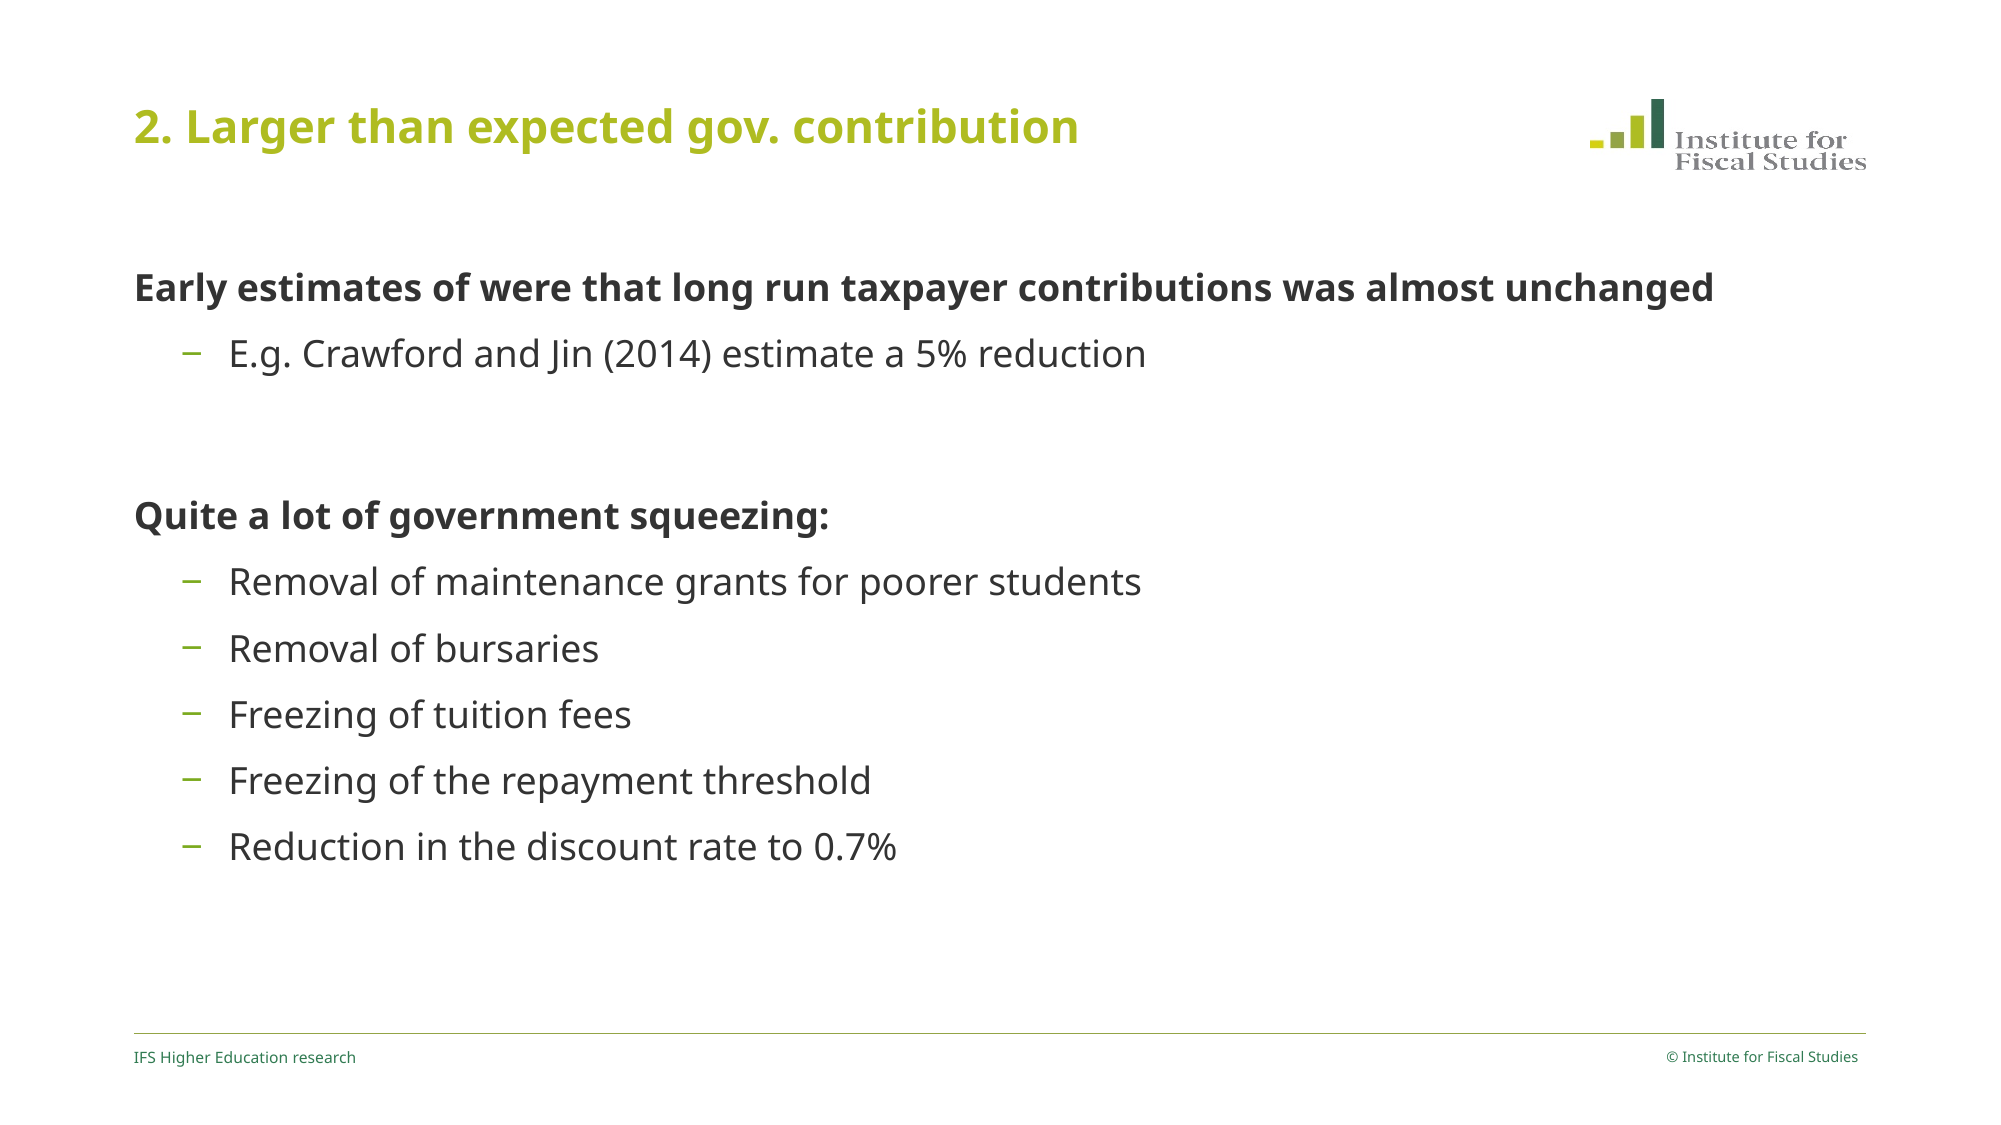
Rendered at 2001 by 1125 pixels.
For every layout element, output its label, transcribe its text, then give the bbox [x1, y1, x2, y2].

footer IFS Higher Education research [134, 1048, 768, 1108]
list Early estimates of were that long run taxpayer contributions was almost unchanged E.g. Crawford and Jin (2014) estimate a 5% reduction Quite a lot of government squeezing: Removal of maintenance grants for poorer students Removal of bursaries Freezing of tuition fees Freezing of the repayment threshold Reduction in the discount rate to 0.7% [133, 259, 1867, 1017]
slide_number © Institute for Fiscal Studies [1519, 1048, 1866, 1108]
title 2. Larger than expected gov. contribution [133, 97, 1568, 164]
picture [1590, 99, 1866, 170]
